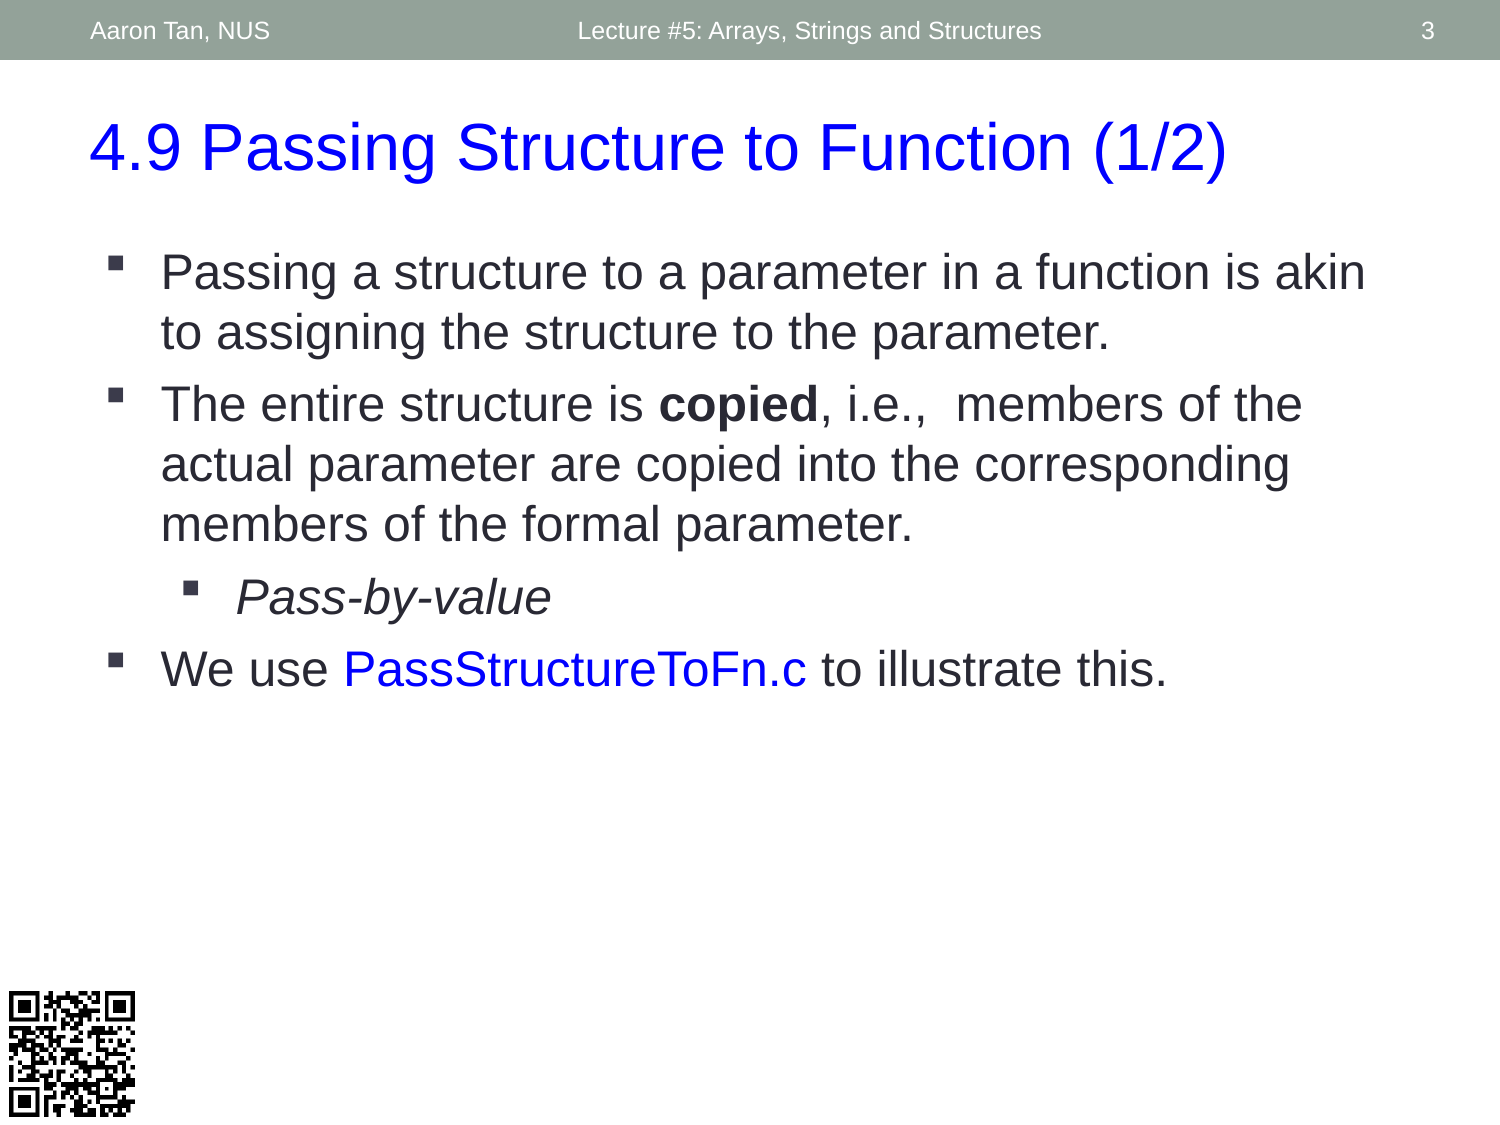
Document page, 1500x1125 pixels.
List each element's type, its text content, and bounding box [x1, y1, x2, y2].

footer Lecture #5: Arrays, Strings and Structures [562, 3, 1238, 57]
slide_number Aaron Tan, NUS [75, 3, 550, 57]
picture [0, 982, 143, 1125]
text_box Passing a structure to a parameter in a function is akin to assigning the structure to the parameter. The entire structure is copied, i.e., members of the actual parameter are copied into the corresponding members of the formal parameter. Pass-by-value We use PassStructureToFn.c to illustrate this. [89, 231, 1406, 925]
slide_number 3 [1308, 3, 1450, 57]
text_box 4.9 Passing Structure to Function (1/2) [75, 96, 1450, 192]
